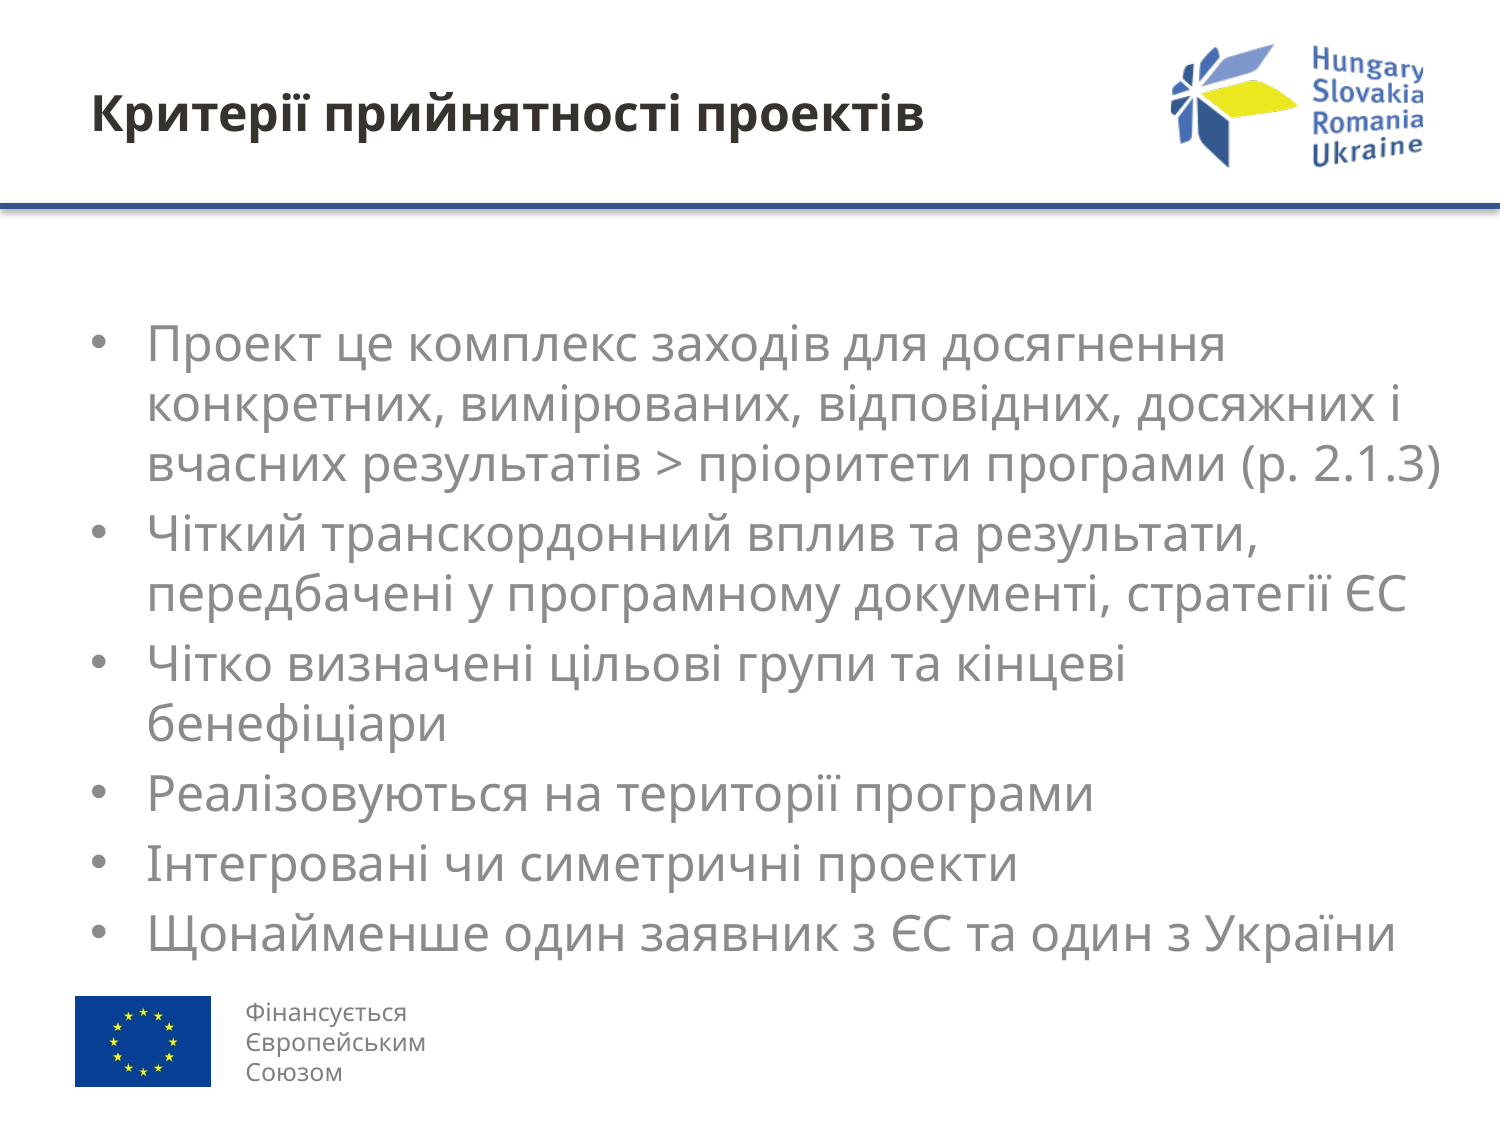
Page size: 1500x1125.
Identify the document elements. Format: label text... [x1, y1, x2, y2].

title Критерії прийнятності проектів [75, 58, 1168, 165]
picture [75, 1016, 211, 1087]
subtitle Проект це комплекс заходів для досягнення конкретних, вимірюваних, відповідних, досяжних і вчасних результатів > пріоритети програми (р. 2.1.3) Чіткий транскордонний вплив та результати, передбачені у програмному документі, стратегії ЄС Чітко визначені цільові групи та кінцеві бенефіціари Реалізовуються на території програми Інтегровані чи симетричні проекти Щонайменше один заявник з ЄС та один з України [75, 304, 1459, 1016]
